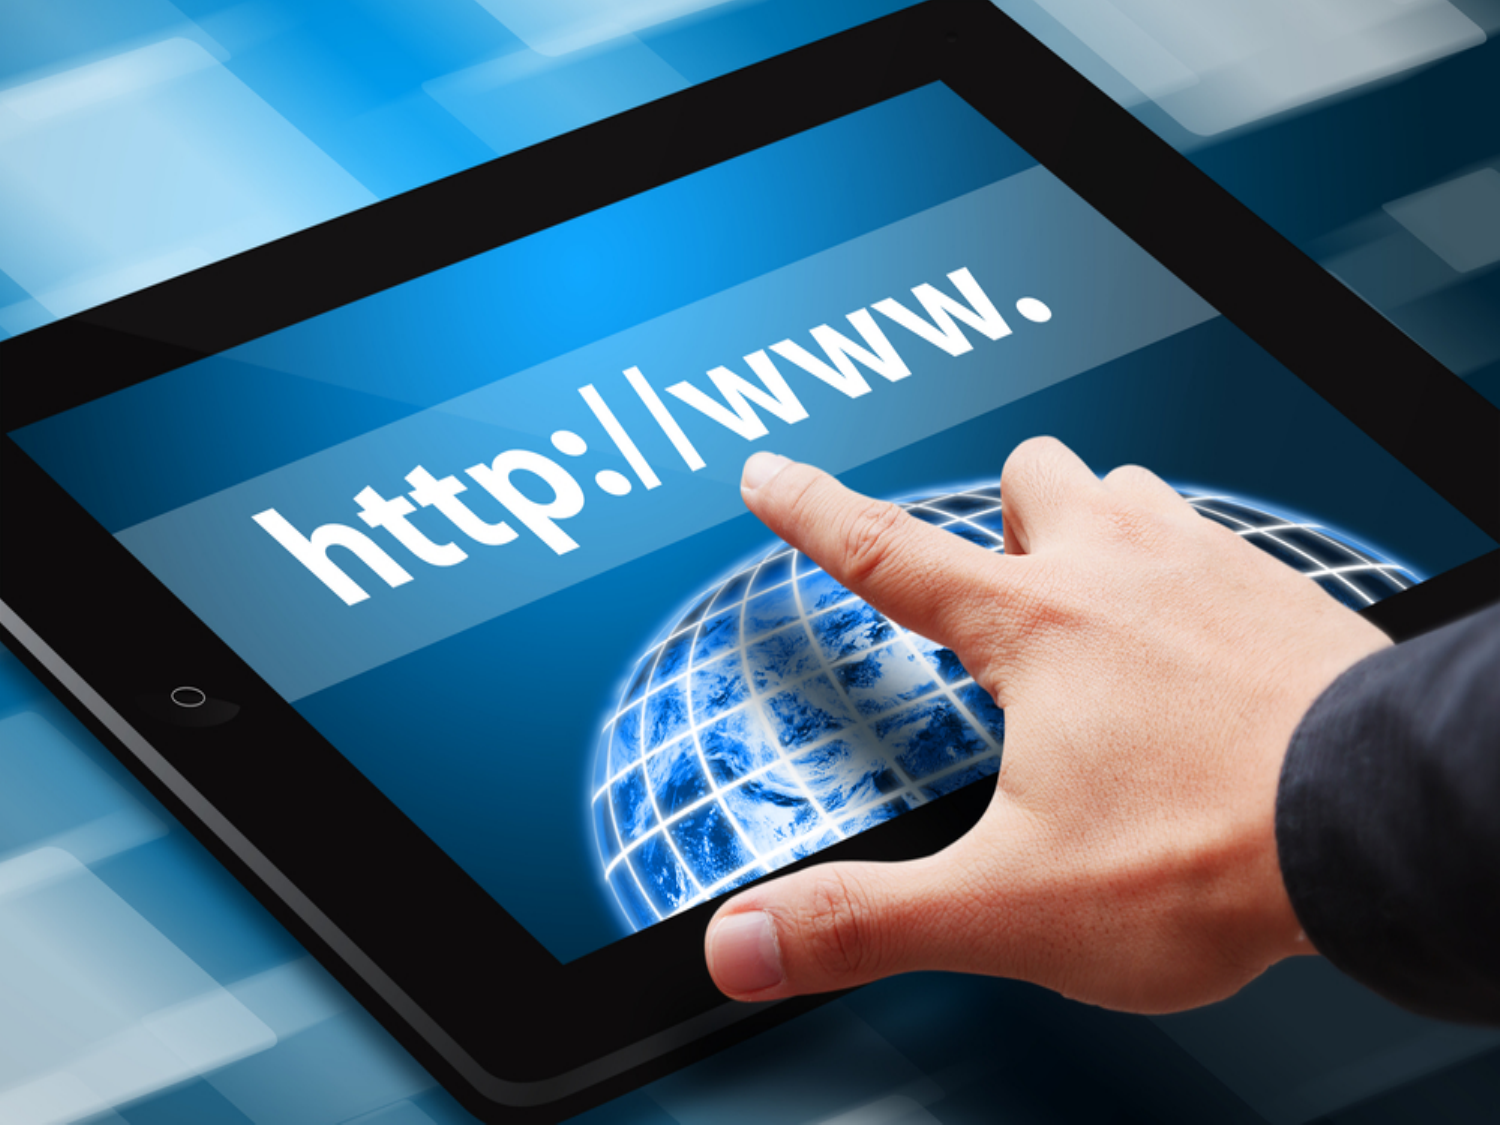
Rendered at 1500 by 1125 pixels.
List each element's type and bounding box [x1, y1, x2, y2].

list [0, 0, 1500, 1125]
